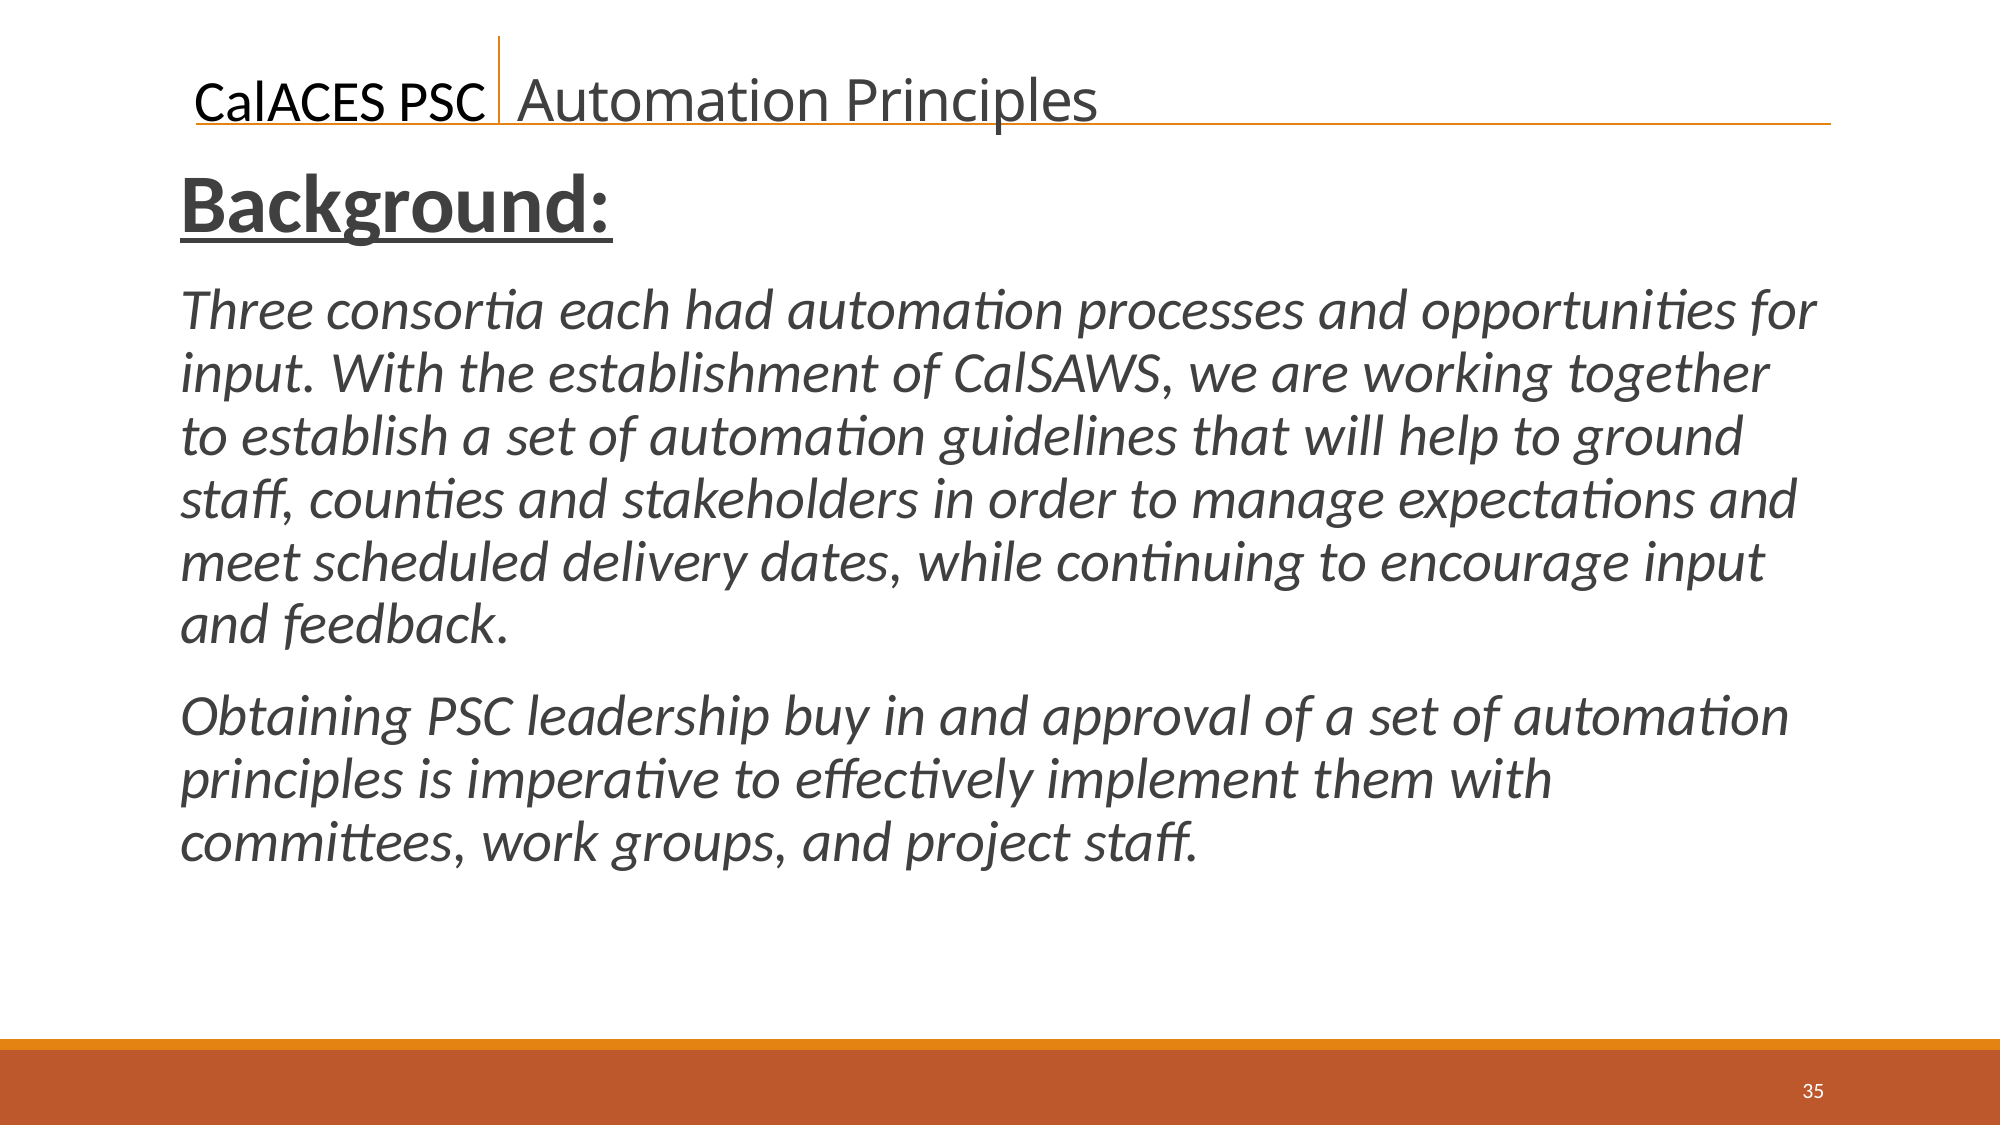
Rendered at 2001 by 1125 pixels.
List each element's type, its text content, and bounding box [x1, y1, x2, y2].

list Background: Three consortia each had automation processes and opportunities for input. With the establishment of CalSAWS, we are working together to establish a set of automation guidelines that will help to ground staff, counties and stakeholders in order to manage expectations and meet scheduled delivery dates, while continuing to encourage input and feedback. Obtaining PSC leadership buy in and approval of a set of automation principles is imperative to effectively implement them with committees, work groups, and project staff. [180, 152, 1830, 1021]
title Automation Principles [502, 66, 1264, 132]
slide_number 35 [1624, 1059, 1840, 1120]
